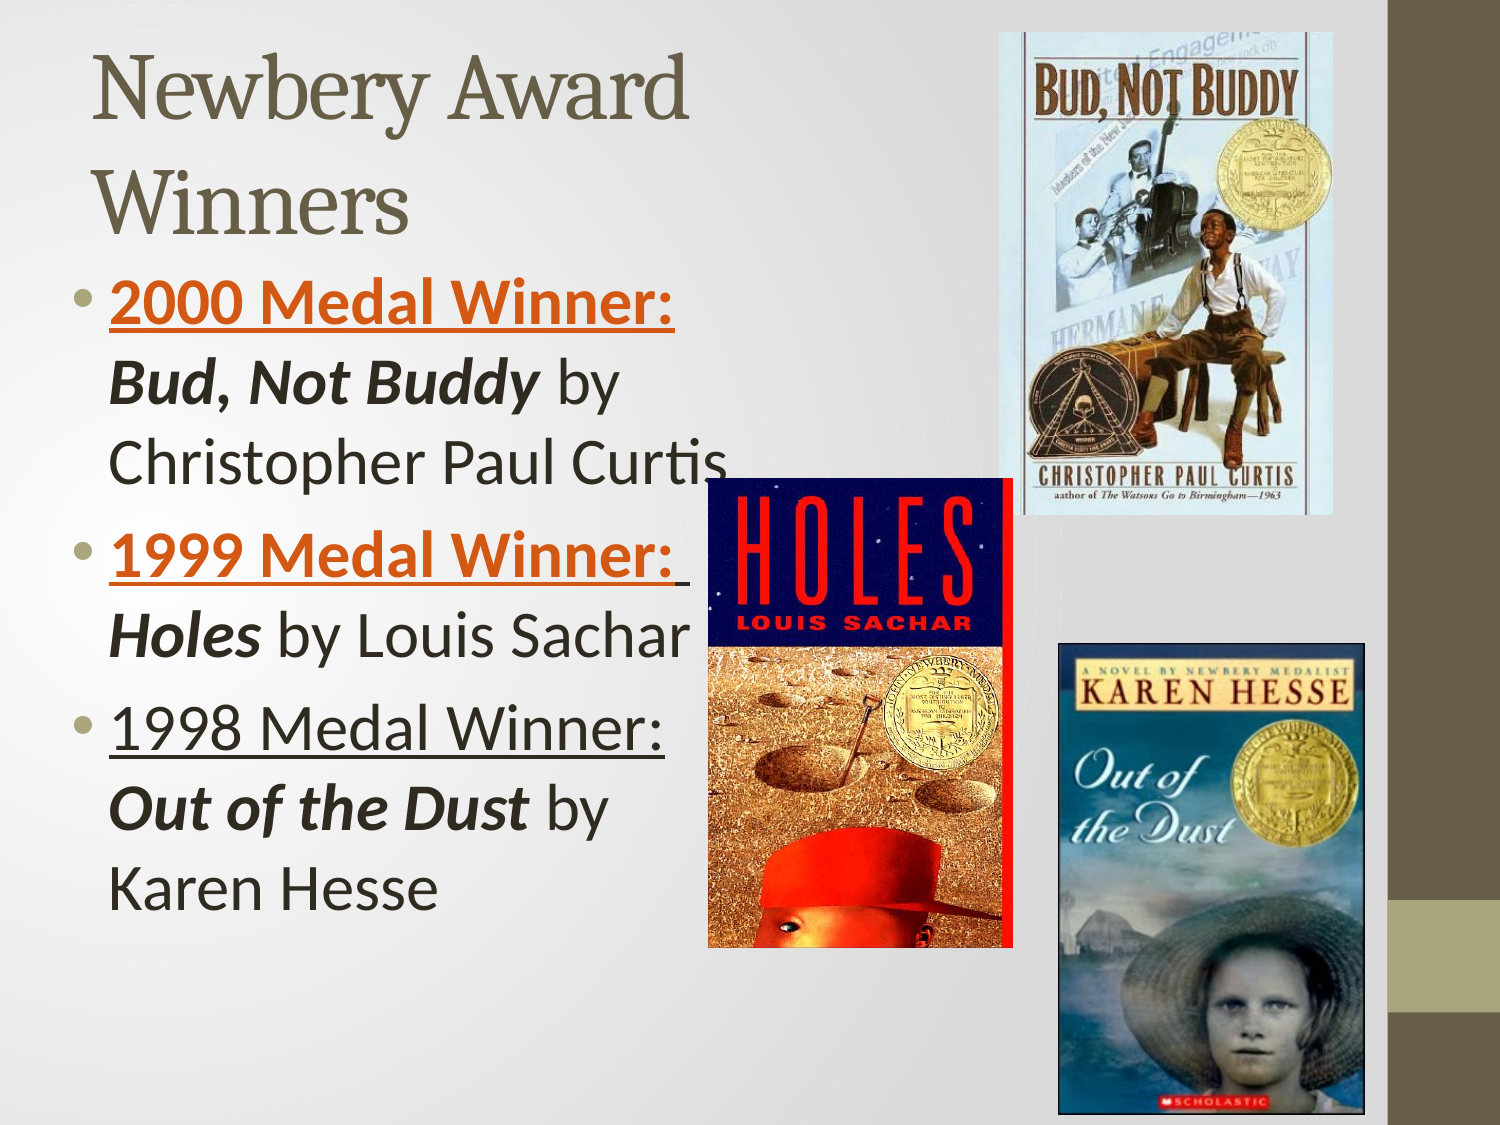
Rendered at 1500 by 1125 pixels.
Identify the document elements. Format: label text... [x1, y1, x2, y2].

title Newbery Award Winners [75, 45, 996, 233]
list 2000 Medal Winner: Bud, Not Buddy by Christopher Paul Curtis 1999 Medal Winner: Holes by Louis Sachar 1998 Medal Winner: Out of the Dust by Karen Hesse [37, 249, 775, 1038]
picture [1057, 643, 1365, 1115]
picture [707, 31, 1333, 948]
